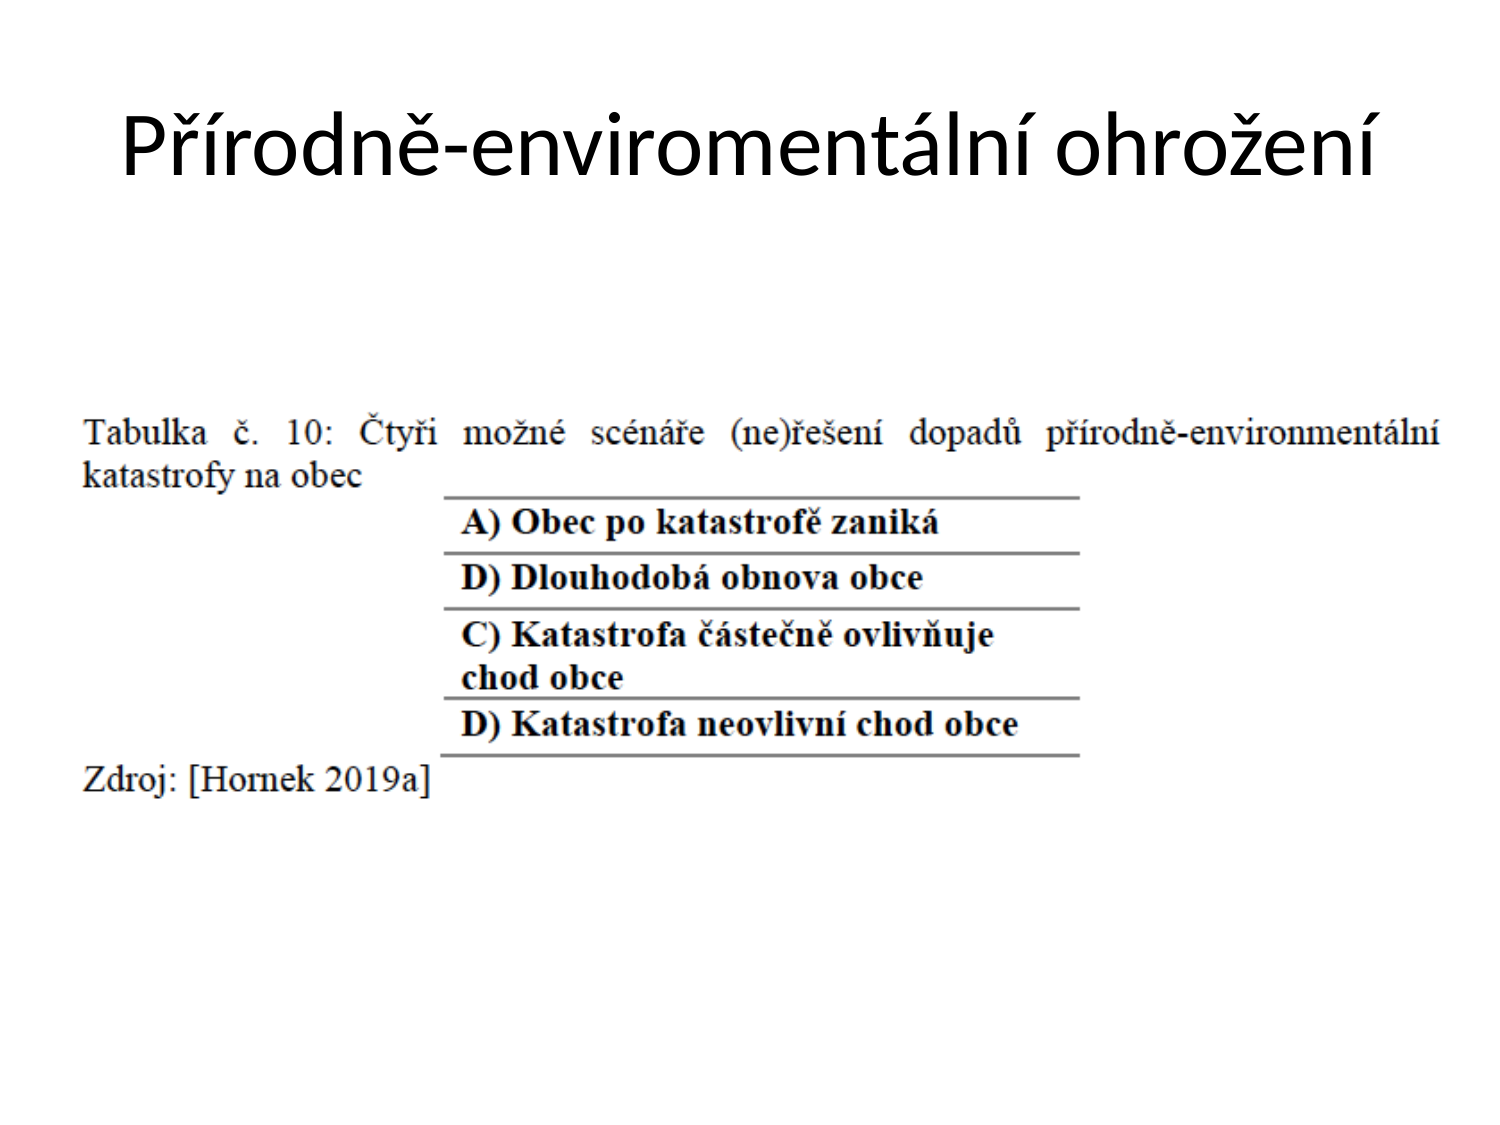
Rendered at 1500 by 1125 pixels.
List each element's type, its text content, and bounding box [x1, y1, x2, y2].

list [52, 408, 1469, 832]
title Přírodně-enviromentální ohrožení [75, 45, 1425, 233]
